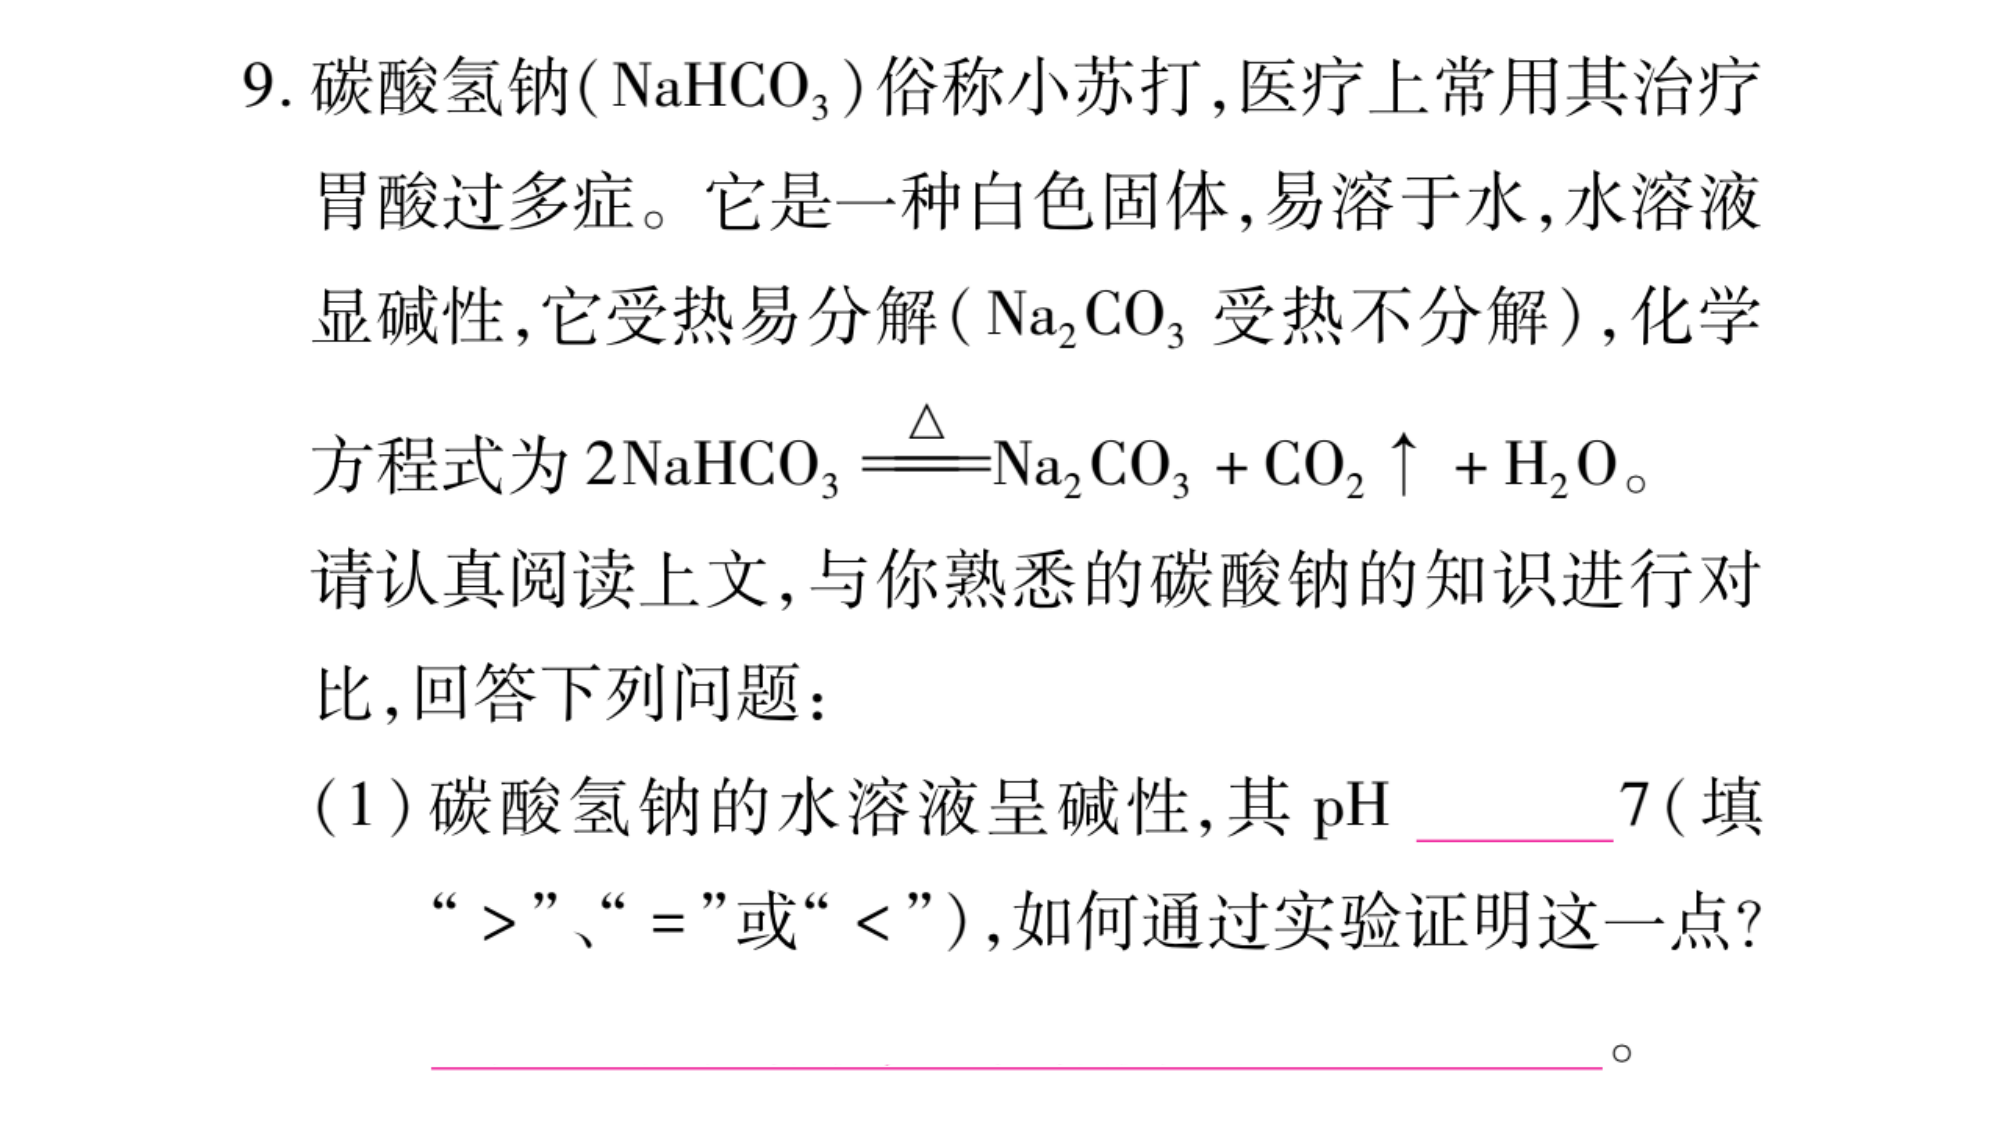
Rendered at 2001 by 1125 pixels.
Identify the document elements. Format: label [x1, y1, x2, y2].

picture [225, 45, 1775, 1080]
